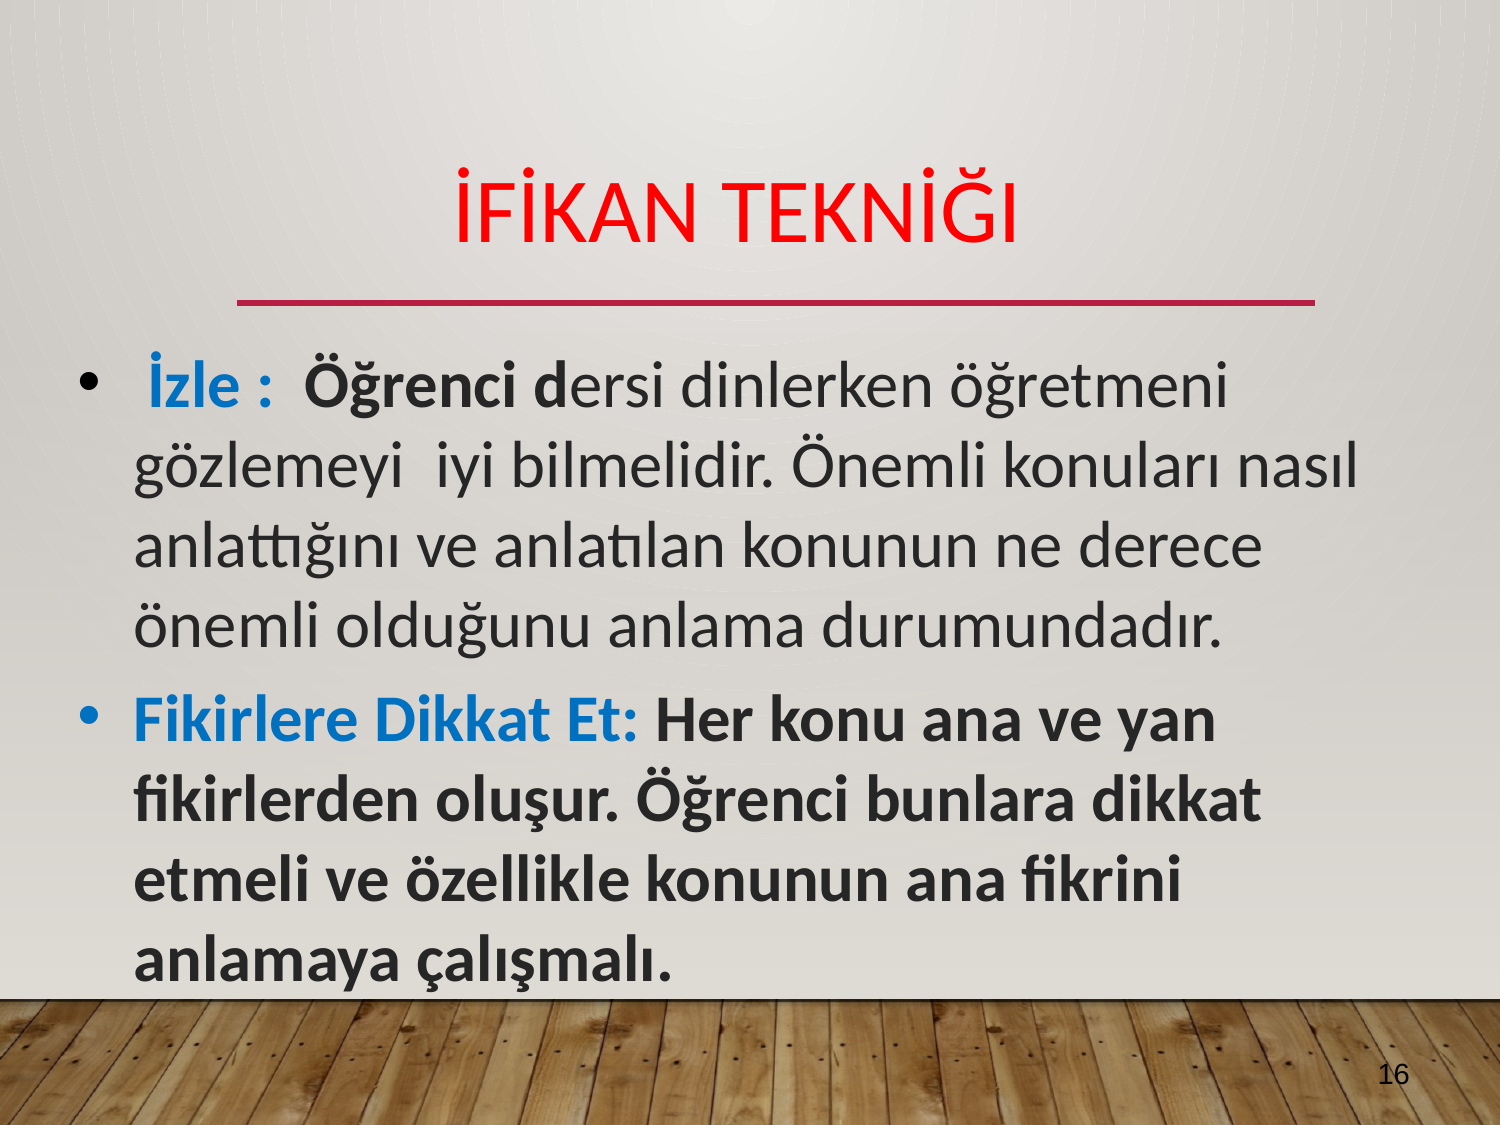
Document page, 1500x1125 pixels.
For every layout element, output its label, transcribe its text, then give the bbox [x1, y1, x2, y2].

picture [0, 999, 1500, 1125]
list İzle : Öğrenci dersi dinlerken öğretmeni gözlemeyi iyi bilmelidir. Önemli konuları nasıl anlattığını ve anlatılan konunun ne derece önemli olduğunu anlama durumundadır. Fikirlere Dikkat Et: Her konu ana ve yan fikirlerden oluşur. Öğrenci bunlara dikkat etmeli ve özellikle konunun ana fikrini anlamaya çalışmalı. [62, 249, 1413, 1063]
text_box 16 [1074, 1042, 1425, 1103]
text_box [512, 1042, 988, 1103]
title İFİKAN TEKNİĞi [62, 112, 1413, 249]
